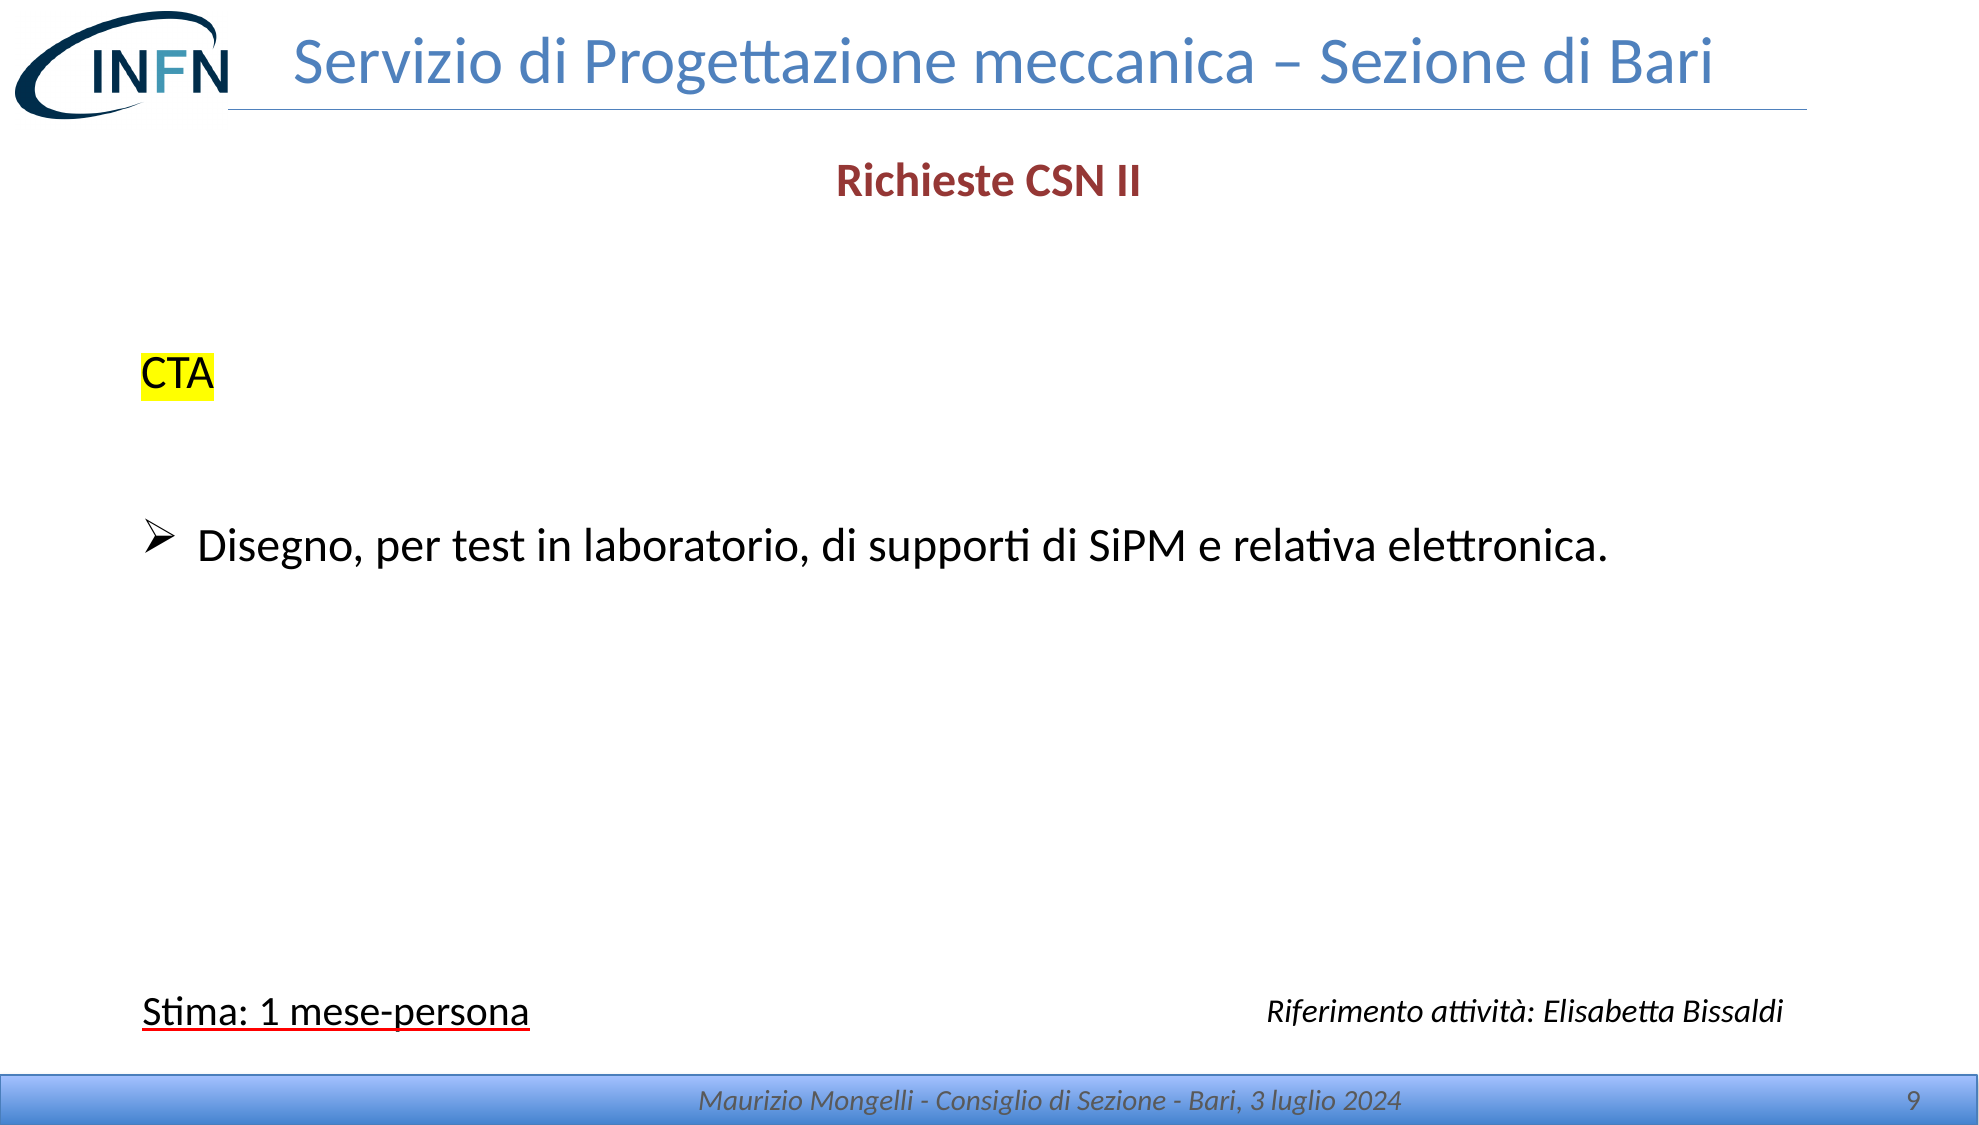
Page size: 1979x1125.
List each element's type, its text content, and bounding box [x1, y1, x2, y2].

title Servizio di Progettazione meccanica – Sezione di Bari [274, 24, 1807, 89]
text_box Riferimento attività: Elisabetta Bissaldi [1251, 981, 1847, 1037]
text_box Richieste CSN II [726, 141, 1252, 214]
picture [15, 11, 228, 130]
slide_number 9 [1849, 1073, 1978, 1125]
text_box Stima: 1 mese-persona [127, 976, 894, 1042]
text_box CTA Disegno, per test in laboratorio, di supporti di SiPM e relativa elettronica. [126, 218, 1850, 808]
footer Maurizio Mongelli - Consiglio di Sezione - Bari, 3 luglio 2024 [652, 1073, 1449, 1125]
